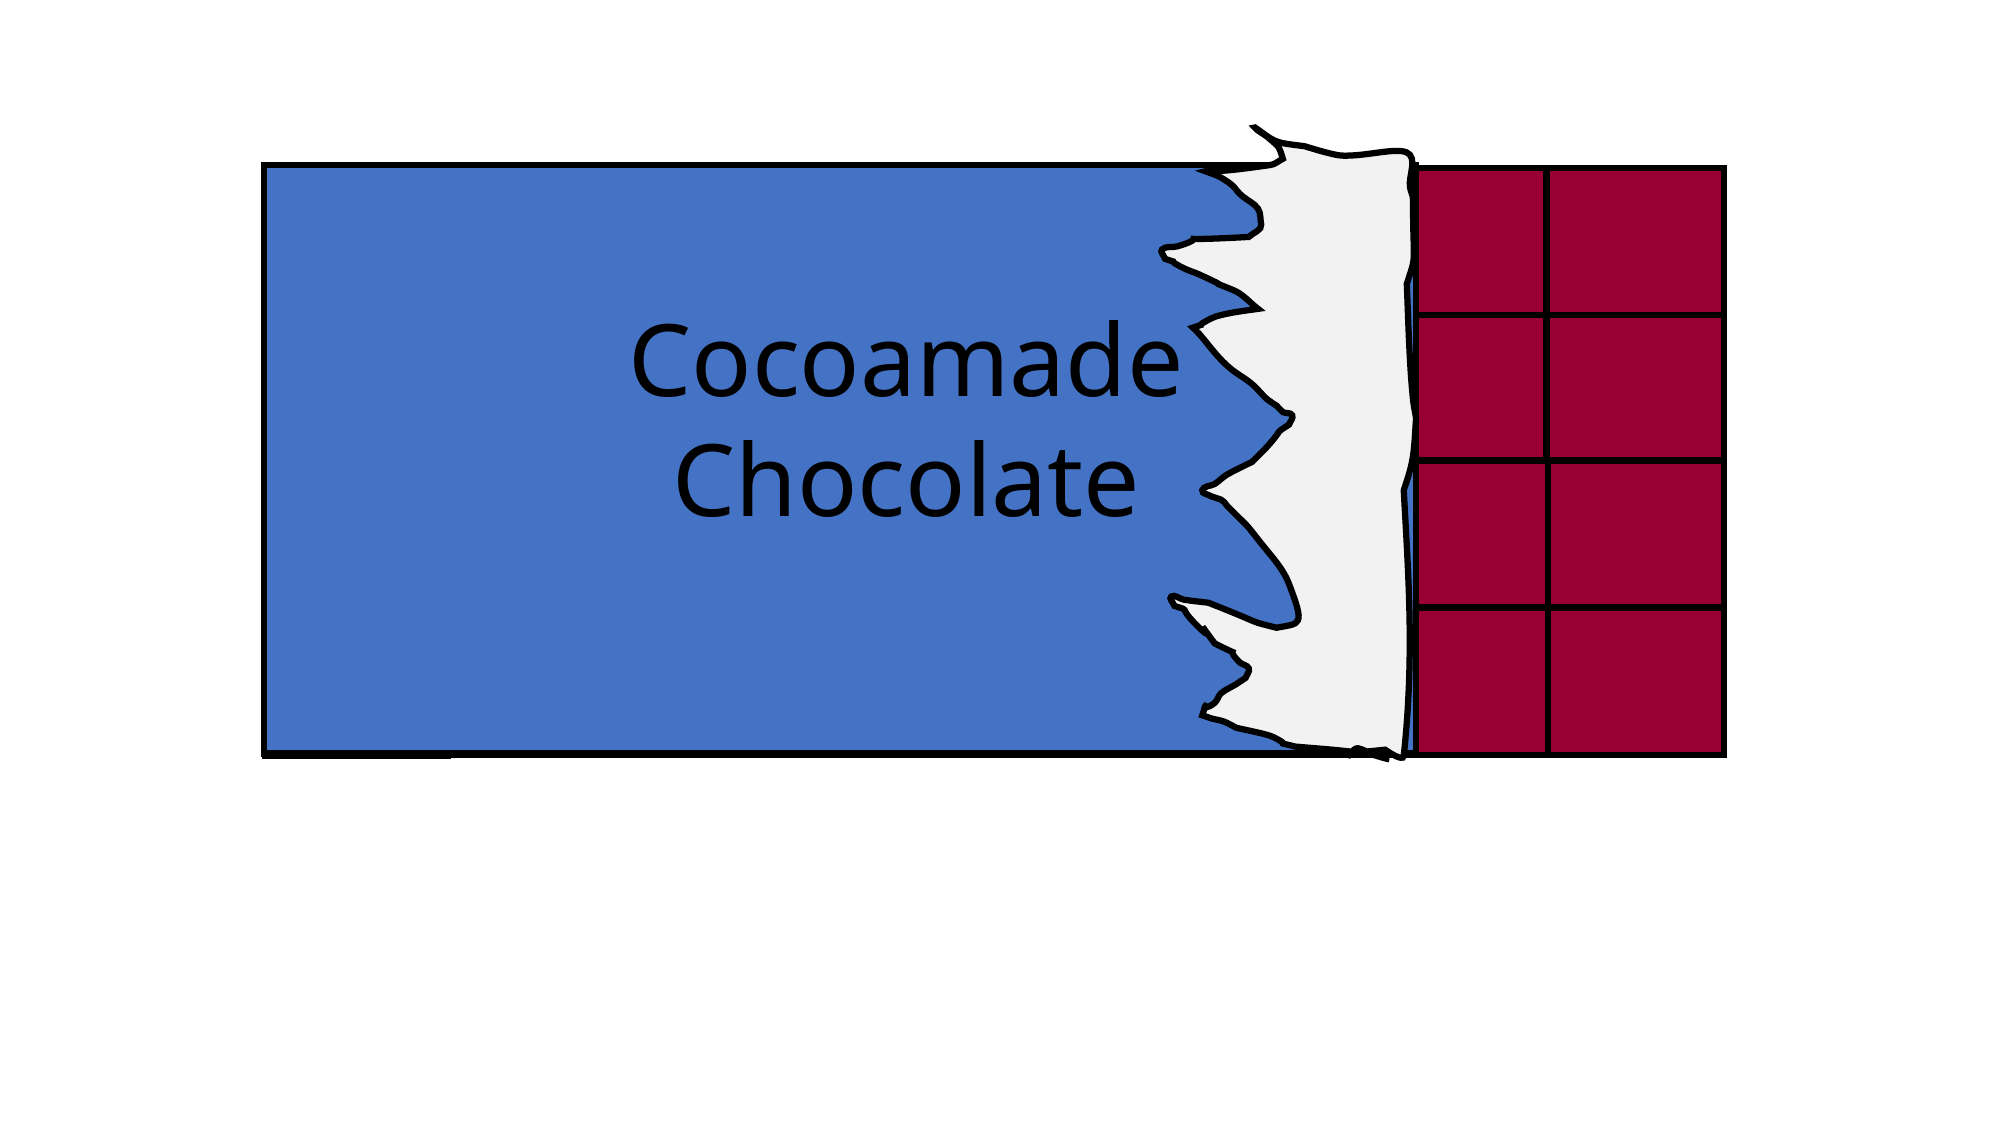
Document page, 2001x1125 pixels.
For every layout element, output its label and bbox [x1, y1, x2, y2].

text_box [1417, 167, 1725, 756]
text_box [263, 127, 1417, 760]
